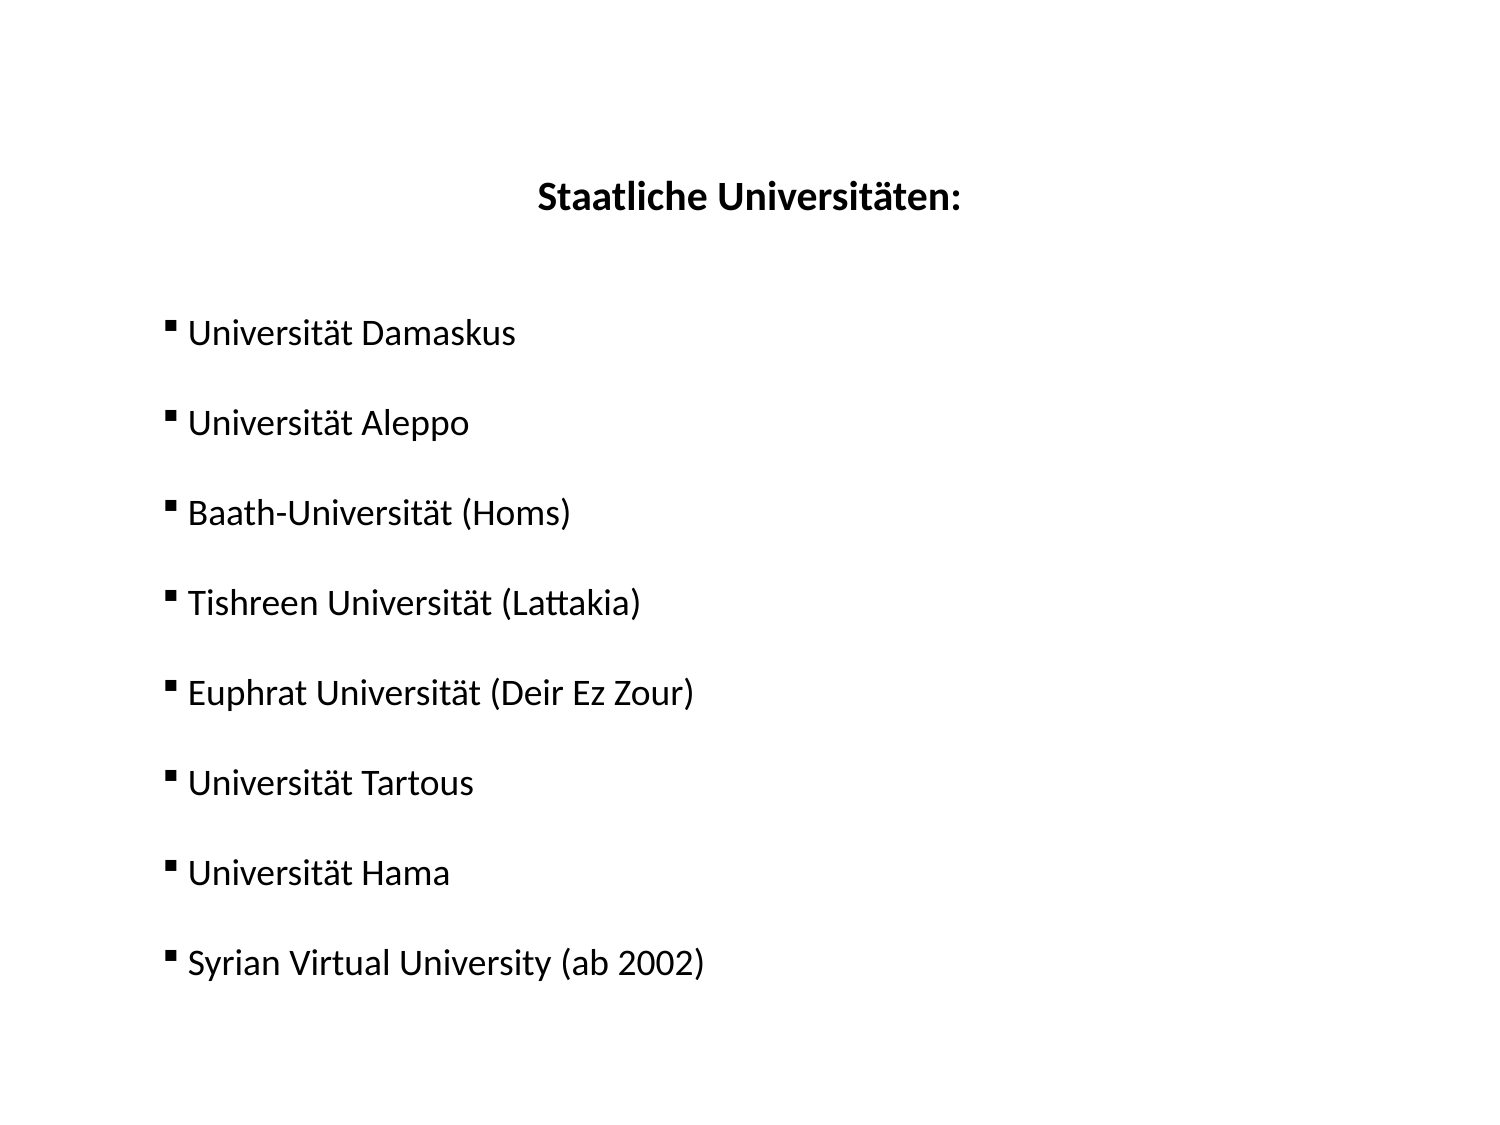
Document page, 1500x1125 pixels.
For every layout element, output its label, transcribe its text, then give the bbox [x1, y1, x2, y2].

text_box Staatliche Universitäten: Universität Damaskus Universität Aleppo Baath-Universität (Homs) Tishreen Universität (Lattakia) Euphrat Universität (Deir Ez Zour) Universität Tartous Universität Hama Syrian Virtual University (ab 2002) [147, 160, 1353, 991]
